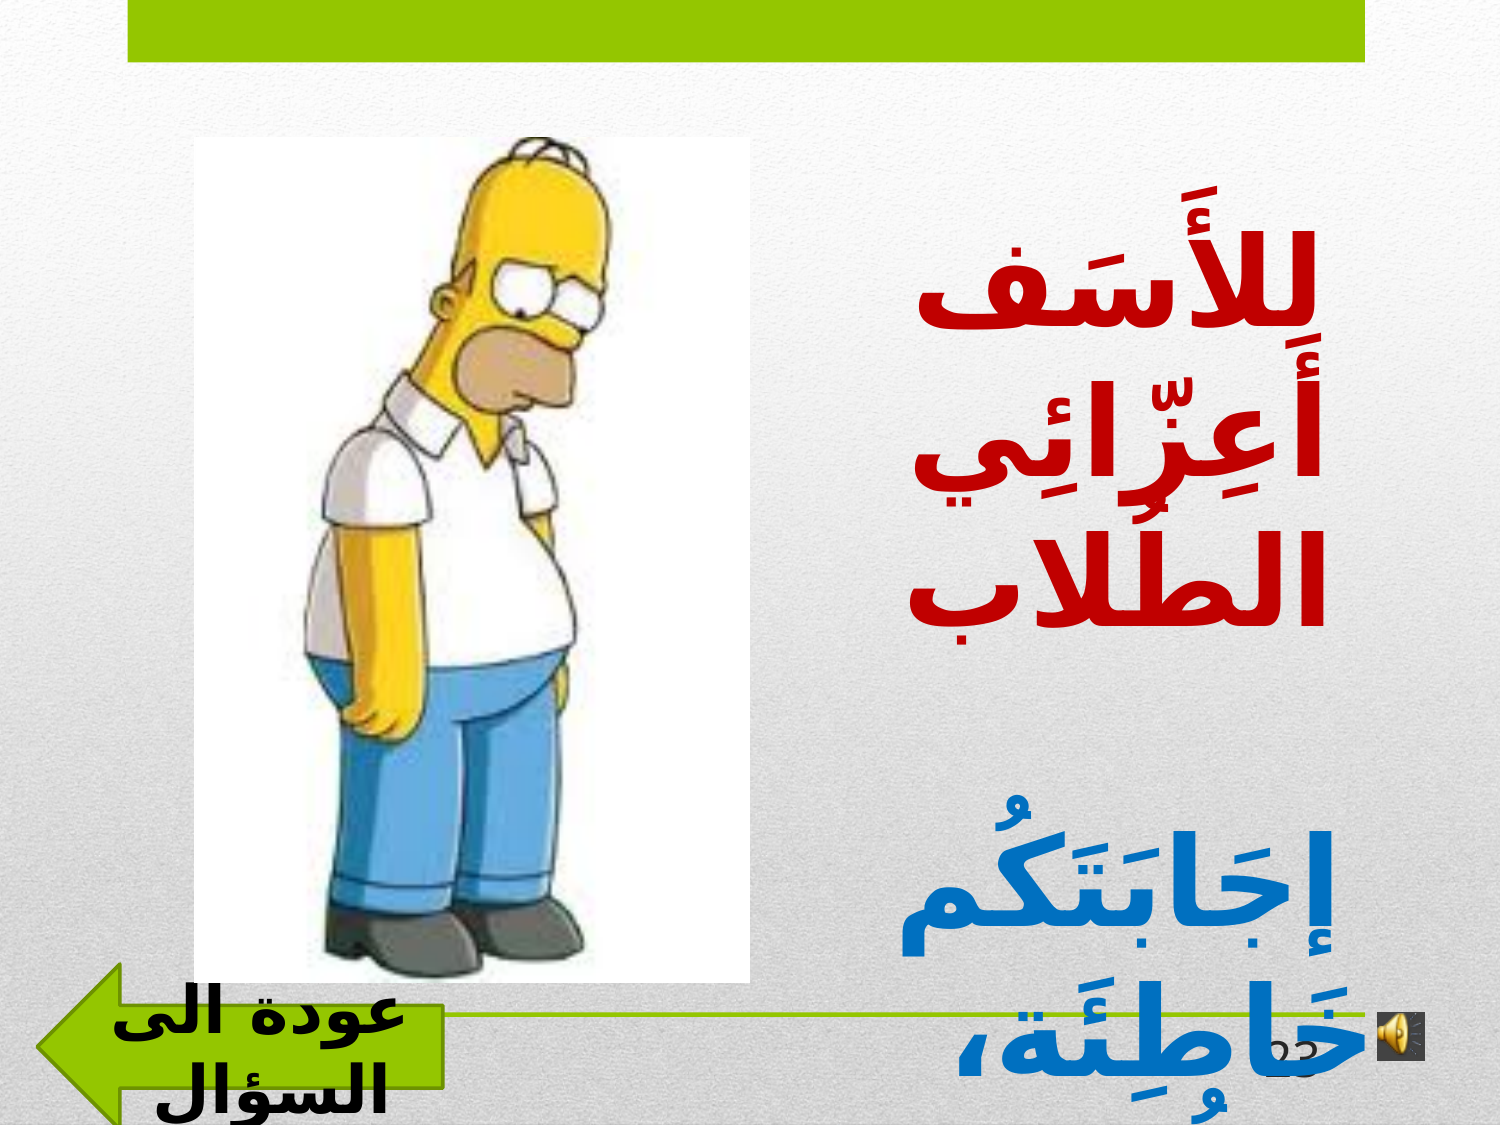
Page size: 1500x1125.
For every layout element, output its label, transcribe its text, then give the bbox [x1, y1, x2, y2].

text_box لِلأَسَف أعِزّائِي الطُلاب إجَابَتَكُم خَاطِئَة، حَاوِلُوا مَرَةً أُخرَى  [743, 193, 1494, 1125]
picture [1375, 1010, 1427, 1063]
text_box عودة الى السؤال [35, 962, 445, 1125]
picture [194, 136, 751, 984]
